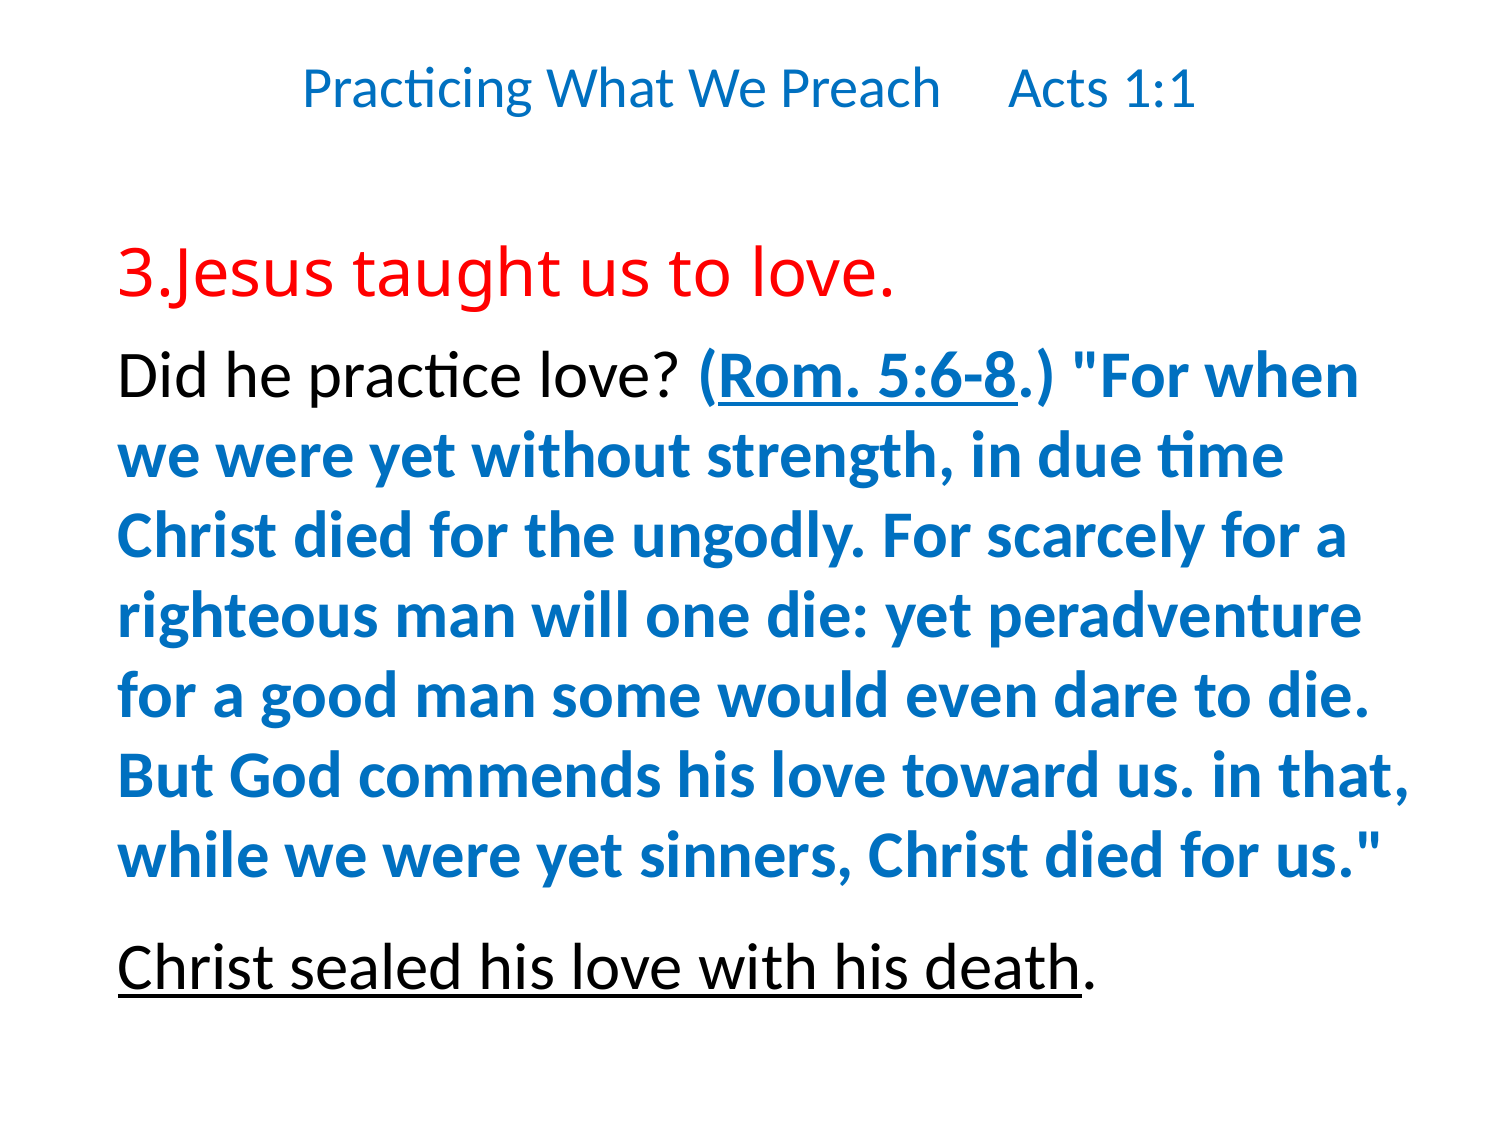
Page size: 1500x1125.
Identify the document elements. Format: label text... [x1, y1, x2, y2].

text_box 3.Jesus taught us to love. Did he practice love? (Rom. 5:6-8.) "For when we were yet without strength, in due time Christ died for the ungodly. For scarcely for a righteous man will one die: yet peradventure for a good man some would even dare to die. But God commends his love toward us. in that, while we were yet sinners, Christ died for us." Christ sealed his love with his death. [103, 210, 1432, 1011]
text_box Practicing What We Preach Acts 1:1 [0, 41, 1500, 126]
